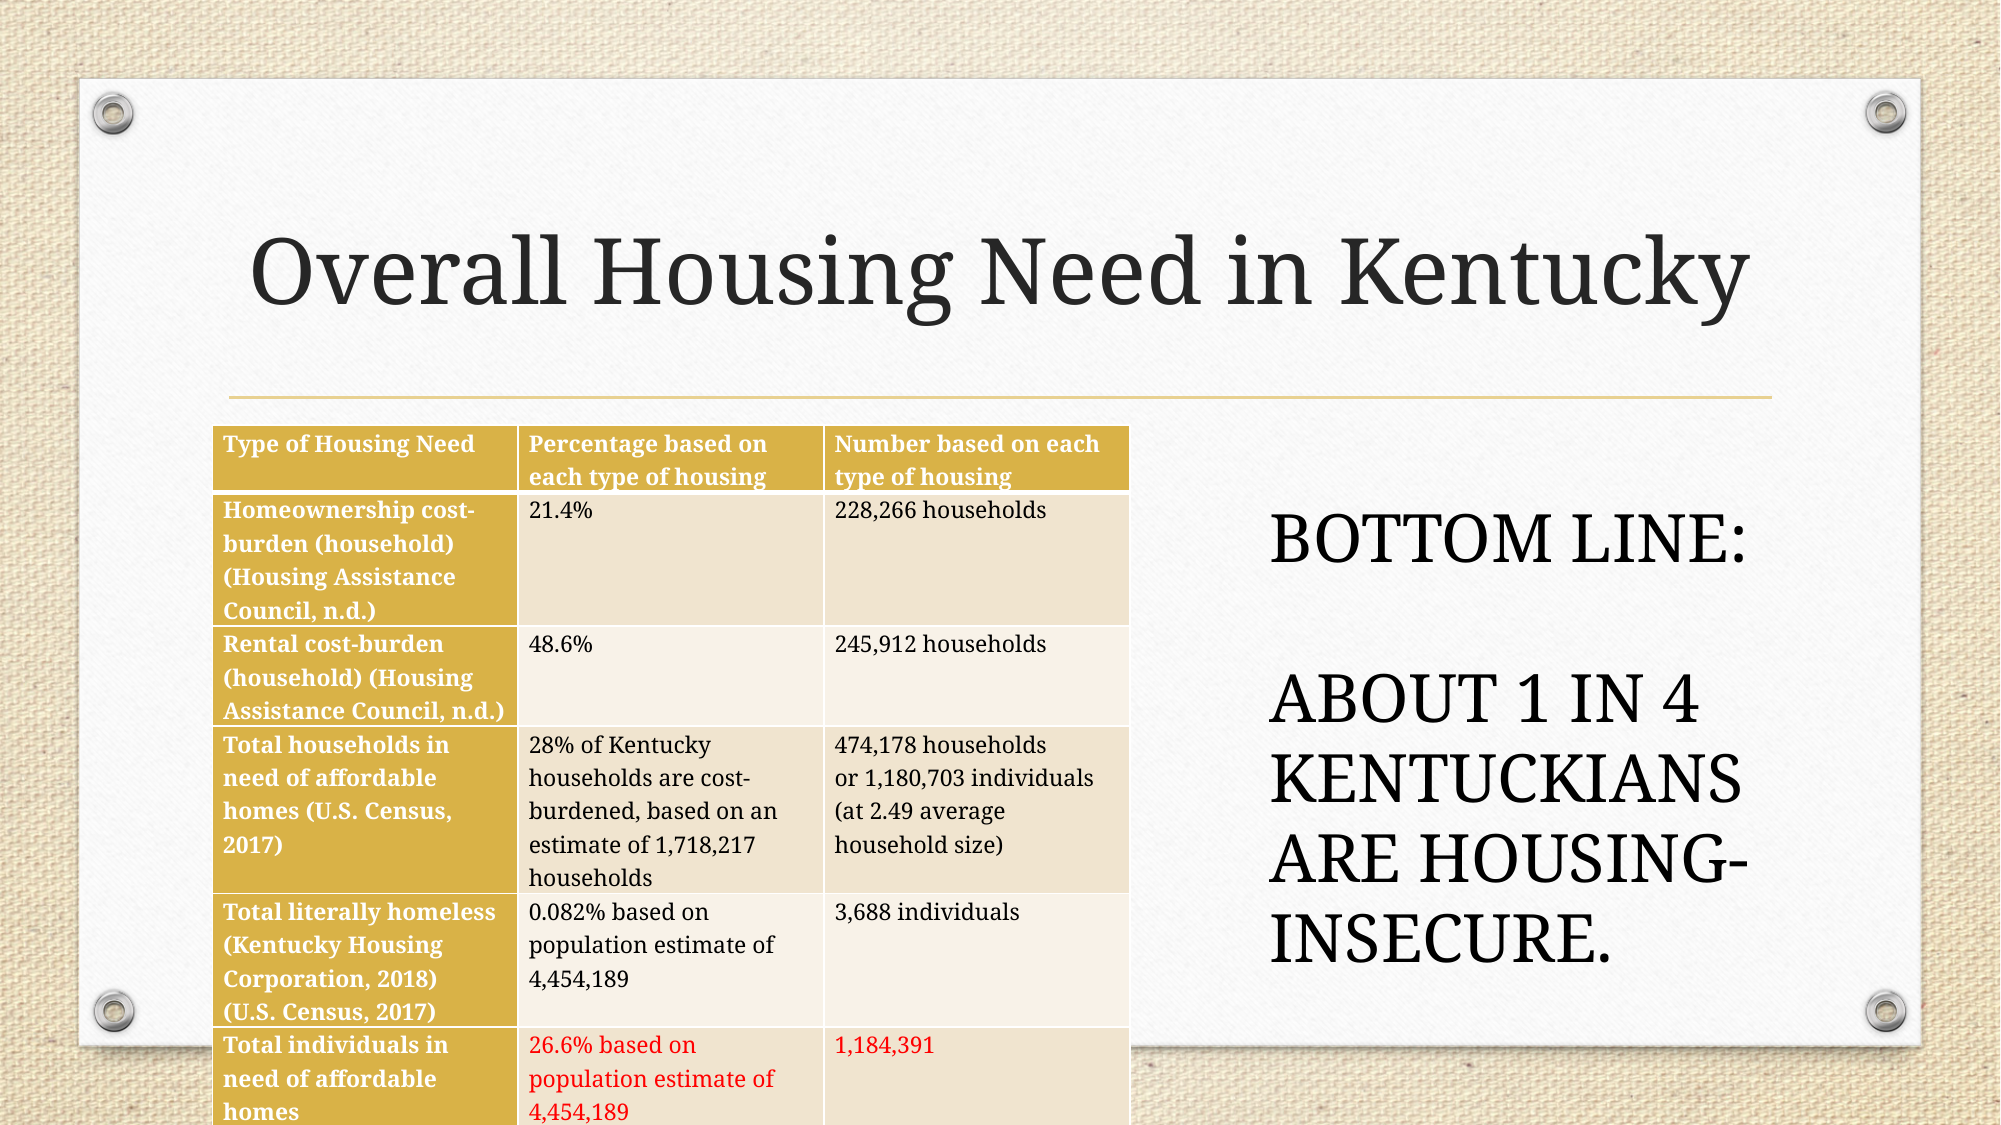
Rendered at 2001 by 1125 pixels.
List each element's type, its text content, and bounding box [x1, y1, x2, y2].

table_cell 0.082% based on population estimate of 4,454,189 [519, 894, 823, 1026]
table_cell 228,266 households [825, 495, 1129, 625]
table_cell 48.6% [519, 627, 823, 725]
table_cell 28% of Kentucky households are cost-burdened, based on an estimate of 1,718,217 households [519, 727, 823, 893]
title Overall Housing Need in Kentucky [212, 161, 1788, 375]
table_header Percentage based on each type of housing [519, 426, 823, 490]
table_cell 3,688 individuals [825, 894, 1129, 1026]
table_cell Total households in need of affordable homes (U.S. Census, 2017) [213, 727, 517, 893]
picture [0, 0, 2001, 1125]
table_cell Total literally homeless (Kentucky Housing Corporation, 2018) (U.S. Census, 2017) [213, 894, 517, 1026]
table_cell 21.4% [519, 495, 823, 625]
table_header Number based on each type of housing [825, 426, 1129, 490]
text_box BOTTOM LINE: ABOUT 1 IN 4 KENTUCKIANS ARE HOUSING-INSECURE. [1254, 488, 1818, 984]
table_cell 474,178 households or 1,180,703 individuals (at 2.49 average household size) [825, 727, 1129, 893]
table_cell Homeownership cost-burden (household) (Housing Assistance Council, n.d.) [213, 495, 517, 625]
table_cell Rental cost-burden (household) (Housing Assistance Council, n.d.) [213, 627, 517, 725]
table_cell 26.6% based on population estimate of 4,454,189 [519, 1028, 823, 1125]
table_cell 245,912 households [825, 627, 1129, 725]
table_header Type of Housing Need [213, 426, 517, 490]
table_cell Total individuals in need of affordable homes [213, 1028, 517, 1125]
table_cell 1,184,391 [825, 1028, 1129, 1125]
